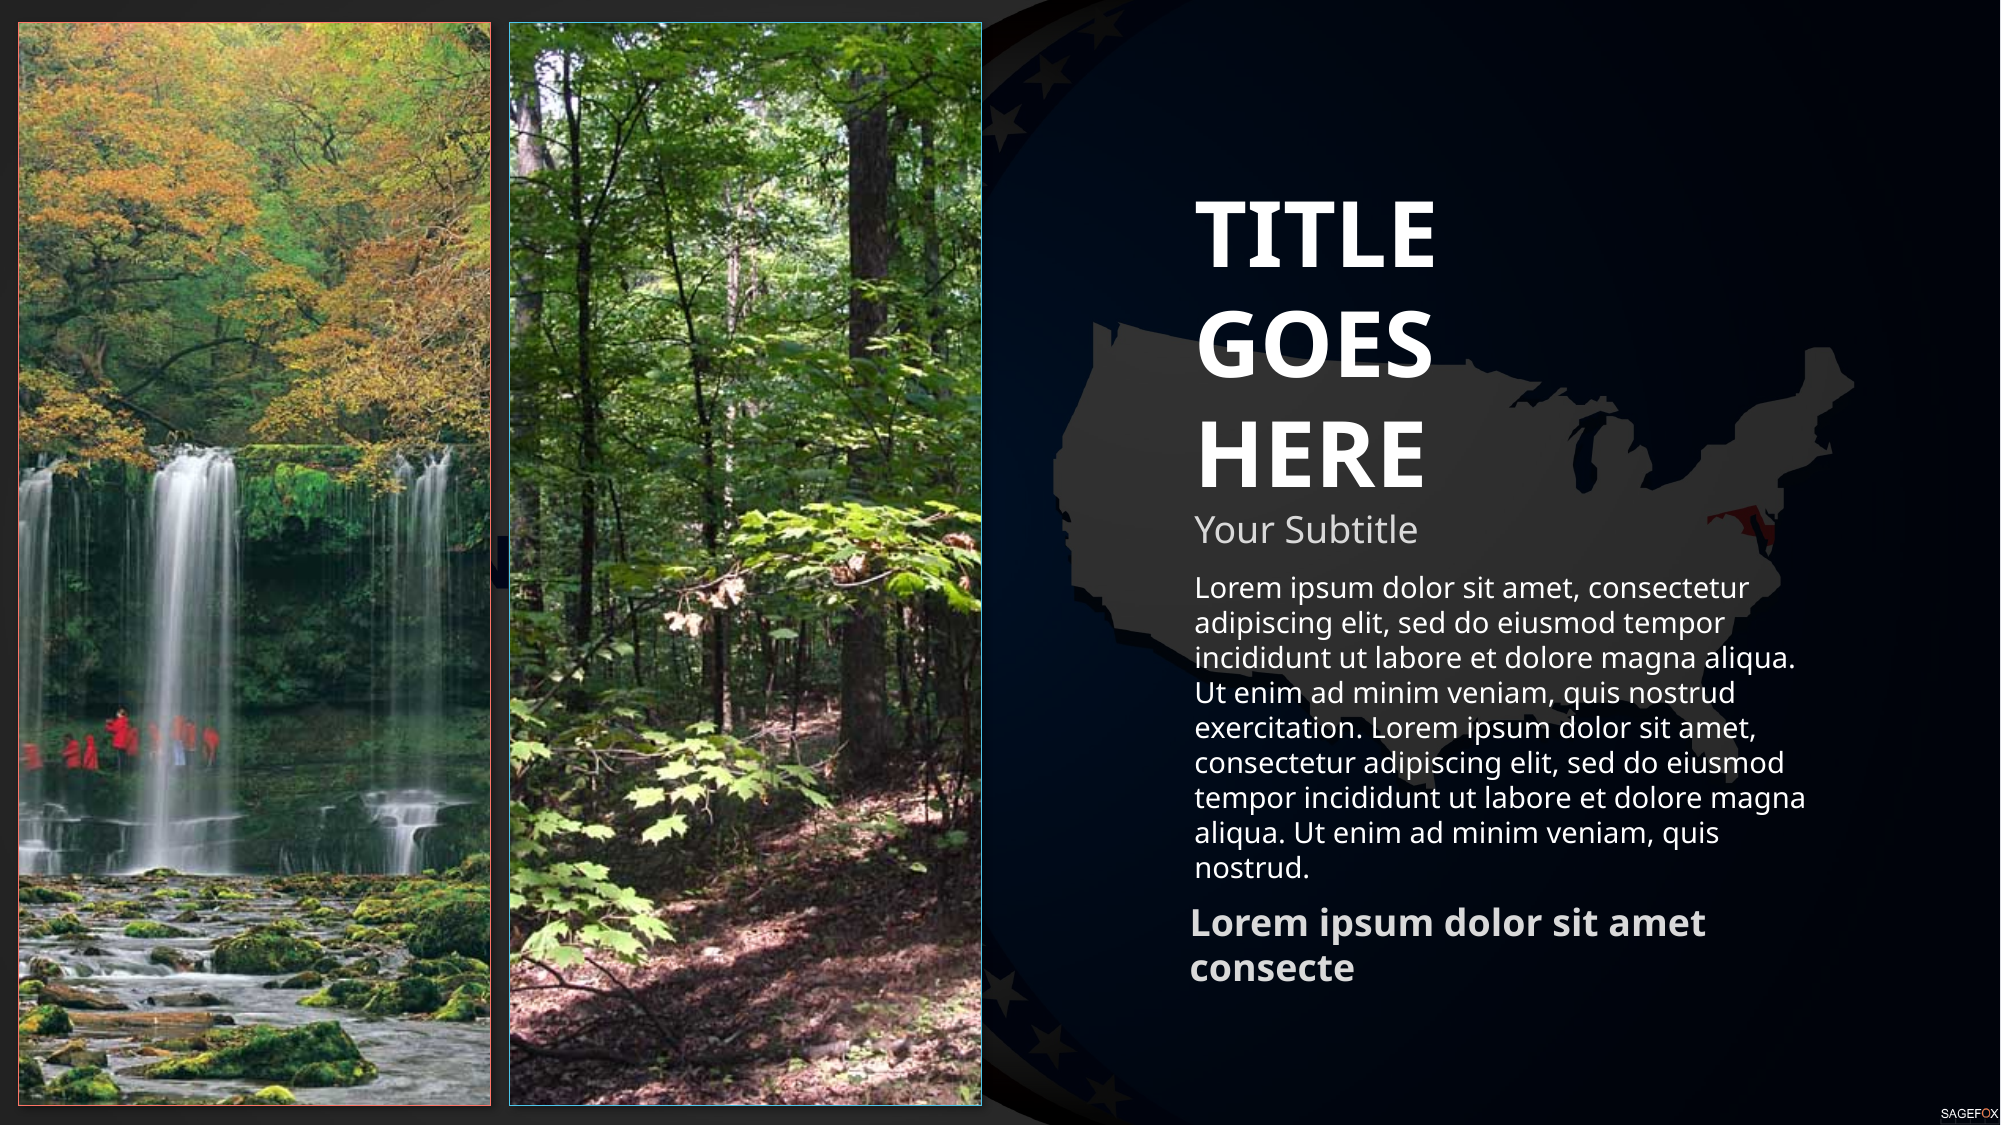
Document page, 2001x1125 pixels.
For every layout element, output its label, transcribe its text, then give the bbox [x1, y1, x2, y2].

picture [0, 0, 2001, 1125]
text_box [508, 21, 982, 1106]
text_box [17, 21, 492, 1106]
text_box Lorem ipsum dolor sit amet consecte [1179, 894, 1821, 995]
text_box TITLE GOES HERE Your Subtitle [1179, 168, 1665, 562]
text_box Lorem ipsum dolor sit amet, consectetur adipiscing elit, sed do eiusmod tempor incididunt ut labore et dolore magna aliqua. Ut enim ad minim veniam, quis nostrud exercitation. Lorem ipsum dolor sit amet, consectetur adipiscing elit, sed do eiusmod tempor incididunt ut labore et dolore magna aliqua. Ut enim ad minim veniam, quis nostrud. [1179, 562, 1845, 892]
